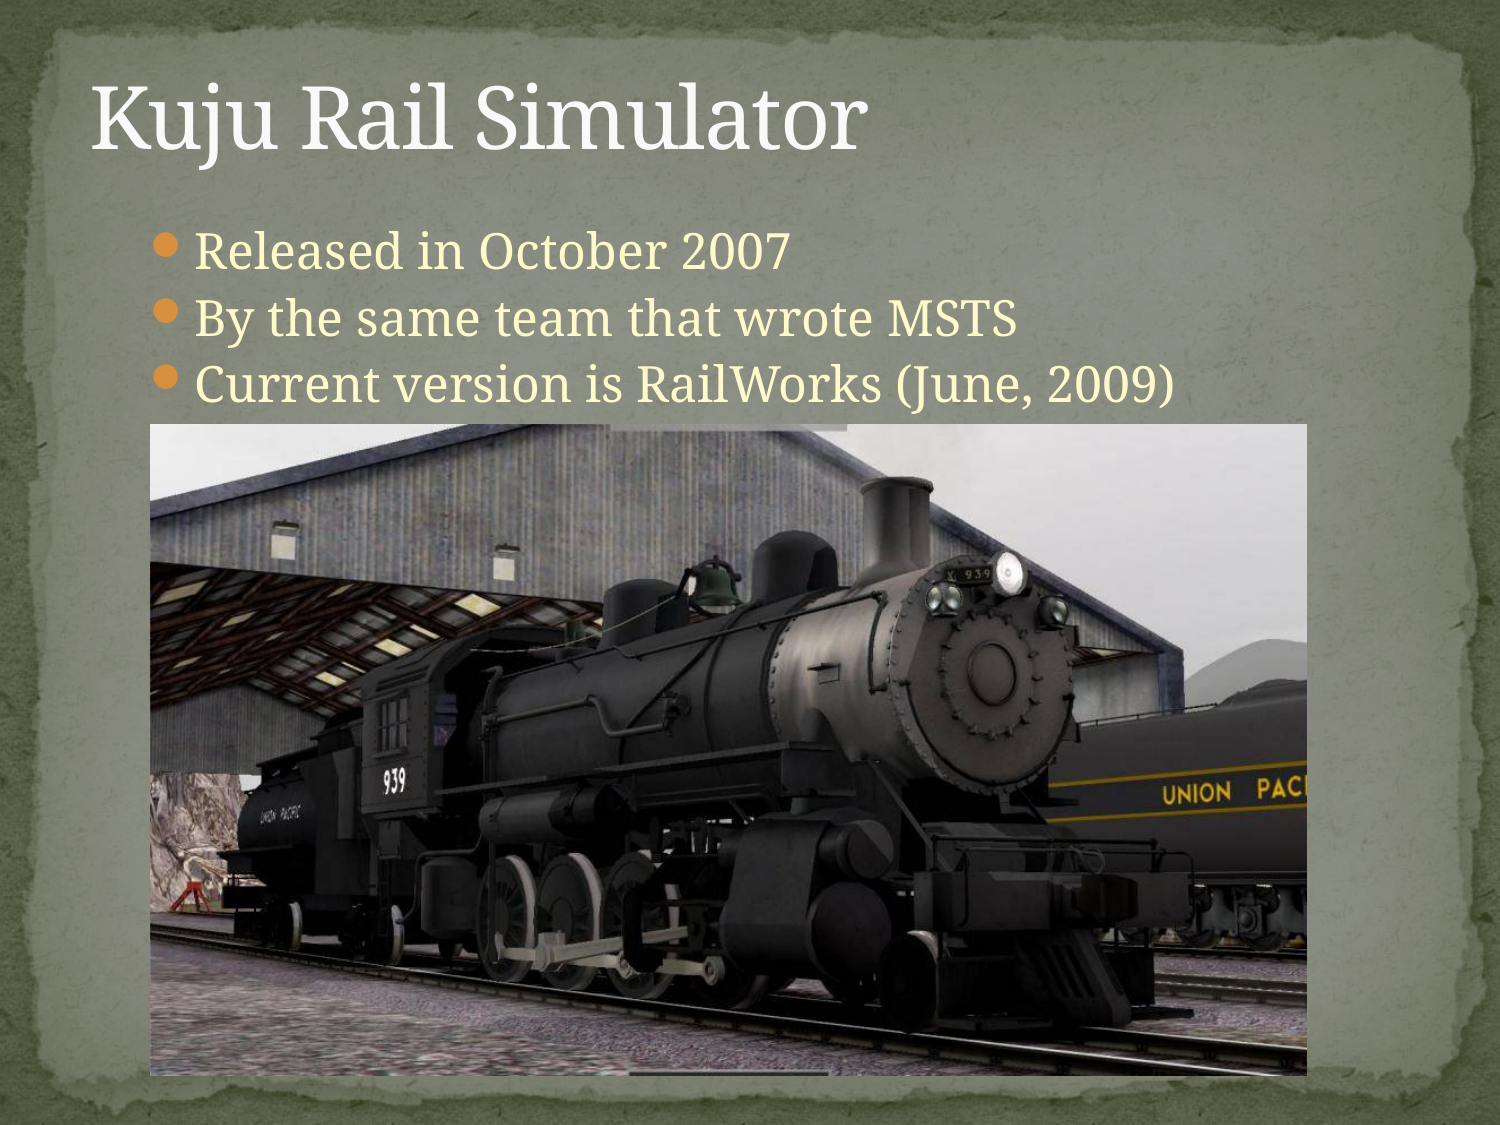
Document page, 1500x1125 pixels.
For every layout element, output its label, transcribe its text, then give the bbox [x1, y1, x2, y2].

picture [150, 424, 1308, 1076]
list Released in October 2007 By the same team that wrote MSTS Current version is RailWorks (June, 2009) [75, 212, 1425, 1000]
title Kuju Rail Simulator [74, 24, 1425, 175]
